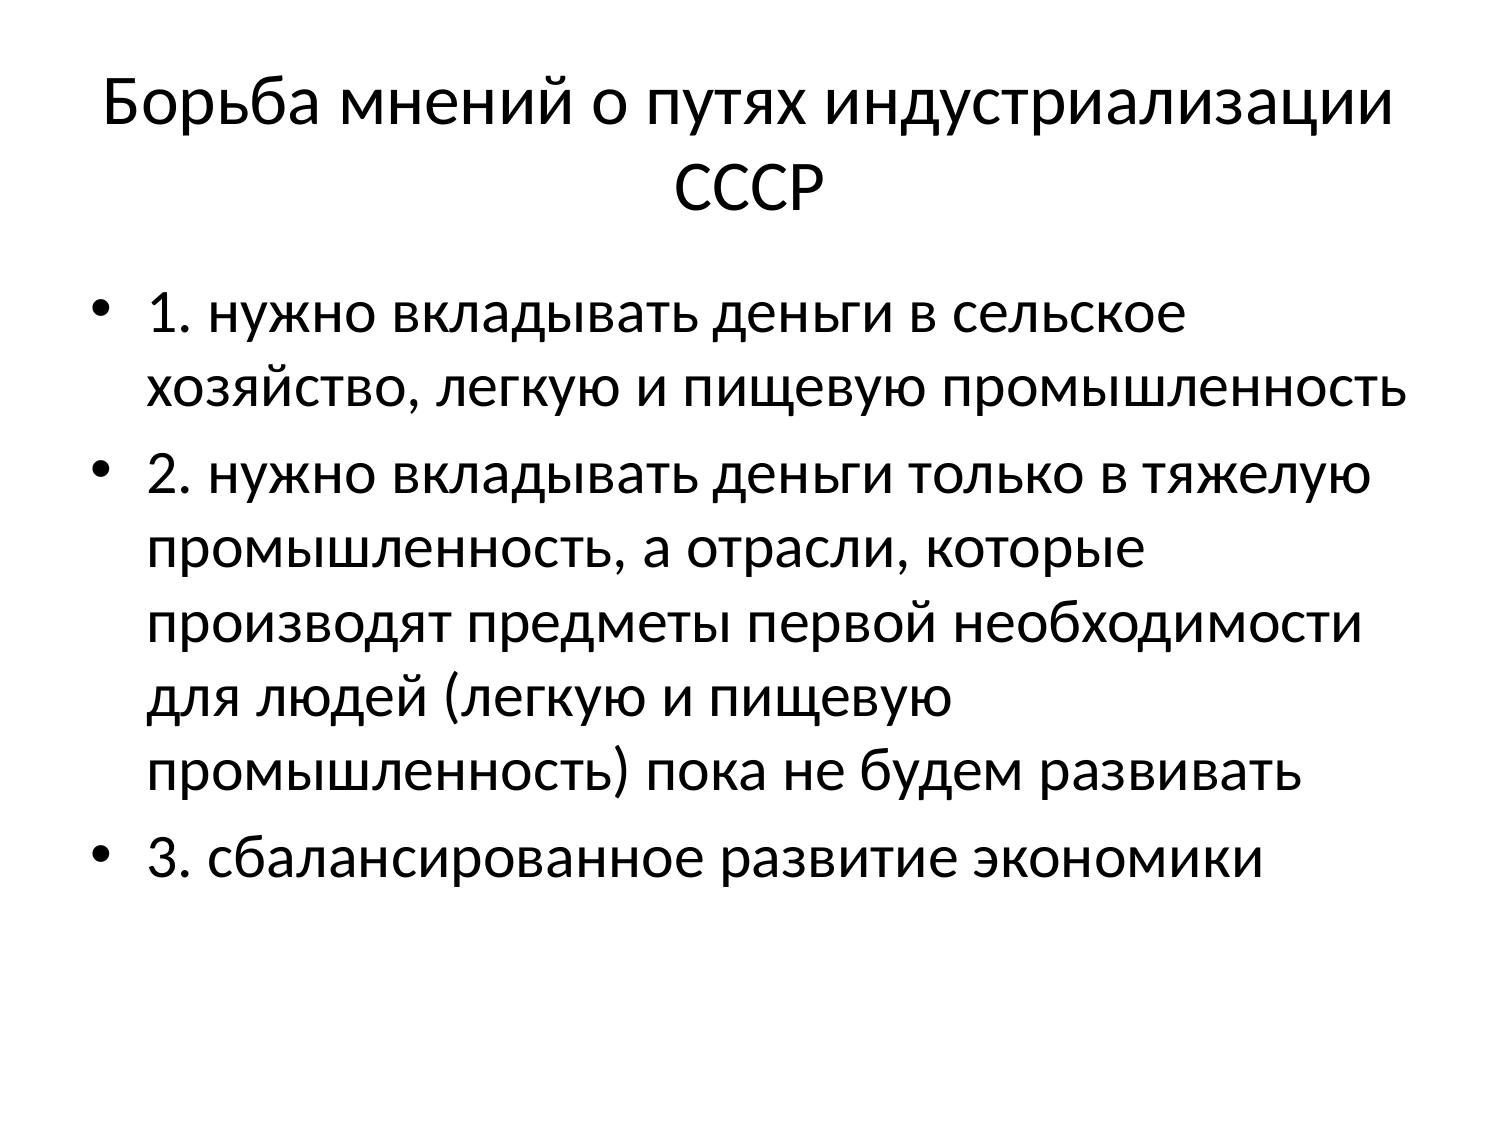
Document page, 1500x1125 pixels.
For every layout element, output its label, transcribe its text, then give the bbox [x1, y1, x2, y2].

title Борьба мнений о путях индустриализации СССР [75, 45, 1425, 233]
list 1. нужно вкладывать деньги в сельское хозяйство, легкую и пищевую промышленность 2. нужно вкладывать деньги только в тяжелую промышленность, а отрасли, которые производят предметы первой необходимости для людей (легкую и пищевую промышленность) пока не будем развивать 3. сбалансированное развитие экономики [75, 262, 1425, 1005]
